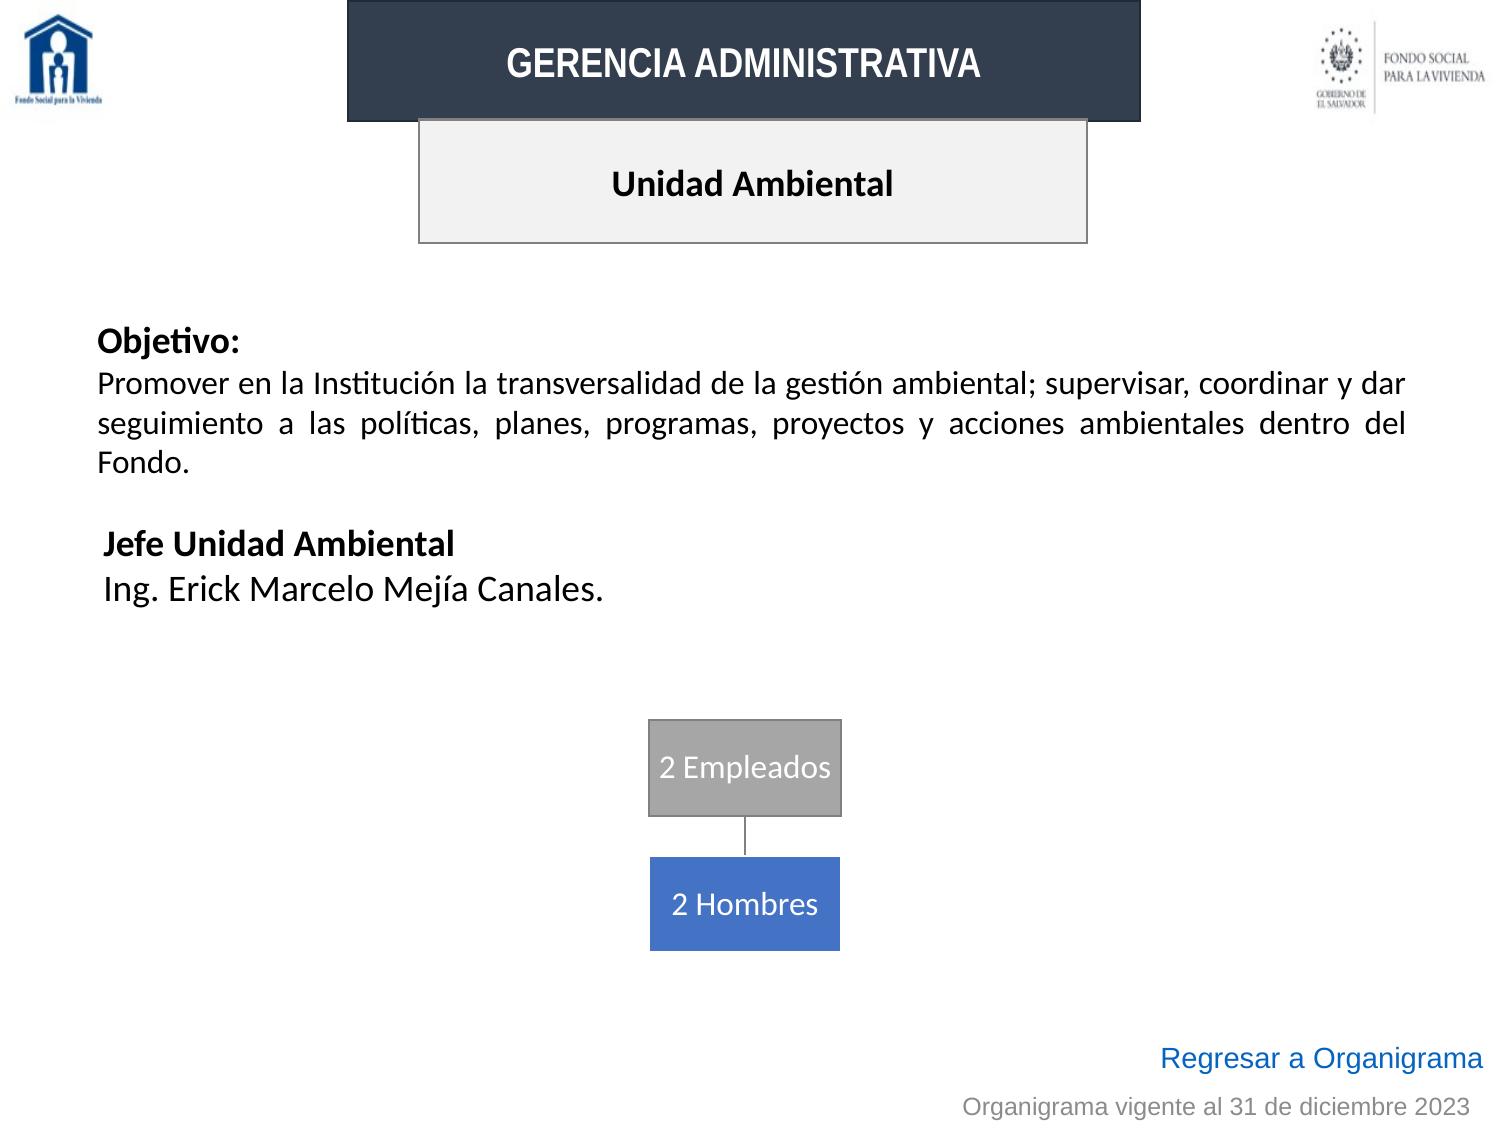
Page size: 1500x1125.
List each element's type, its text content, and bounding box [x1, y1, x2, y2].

text_box Unidad Ambiental [418, 118, 1088, 244]
picture [0, 0, 1500, 1125]
text_box Objetivo: Promover en la Institución la transversalidad de la gestión ambiental; supervisar, coordinar y dar seguimiento a las políticas, planes, programas, proyectos y acciones ambientales dentro del Fondo. [82, 308, 1424, 488]
footer Organigrama vigente al 31 de diciembre 2023 [916, 1075, 1500, 1125]
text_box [498, 720, 993, 953]
text_box Regresar a Organigrama [1145, 1031, 1500, 1075]
text_box Jefe Unidad Ambiental Ing. Erick Marcelo Mejía Canales. [88, 511, 750, 617]
text_box GERENCIA ADMINISTRATIVA [347, 0, 1141, 122]
